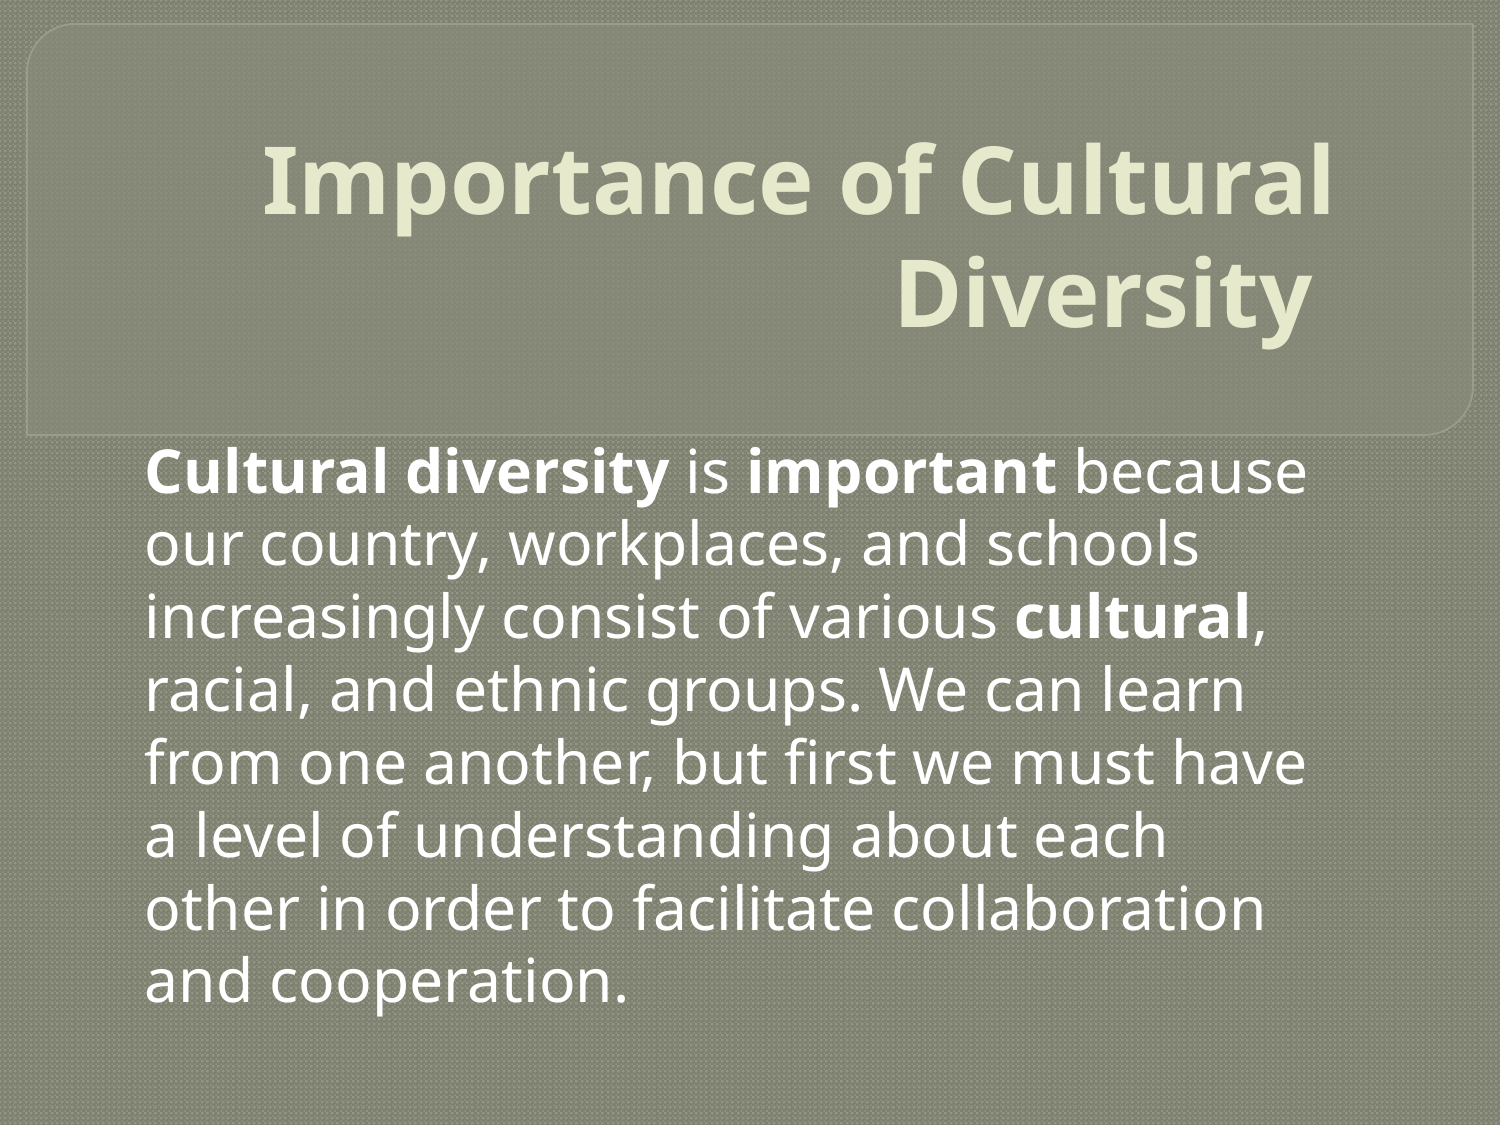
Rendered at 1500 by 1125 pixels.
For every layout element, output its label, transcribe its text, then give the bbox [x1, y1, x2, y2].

subtitle Cultural diversity is important because our country, workplaces, and schools increasingly consist of various cultural, racial, and ethnic groups. We can learn from one another, but first we must have a level of understanding about each other in order to facilitate collaboration and cooperation. [137, 425, 1375, 1050]
title Importance of Cultural Diversity [99, 112, 1375, 354]
